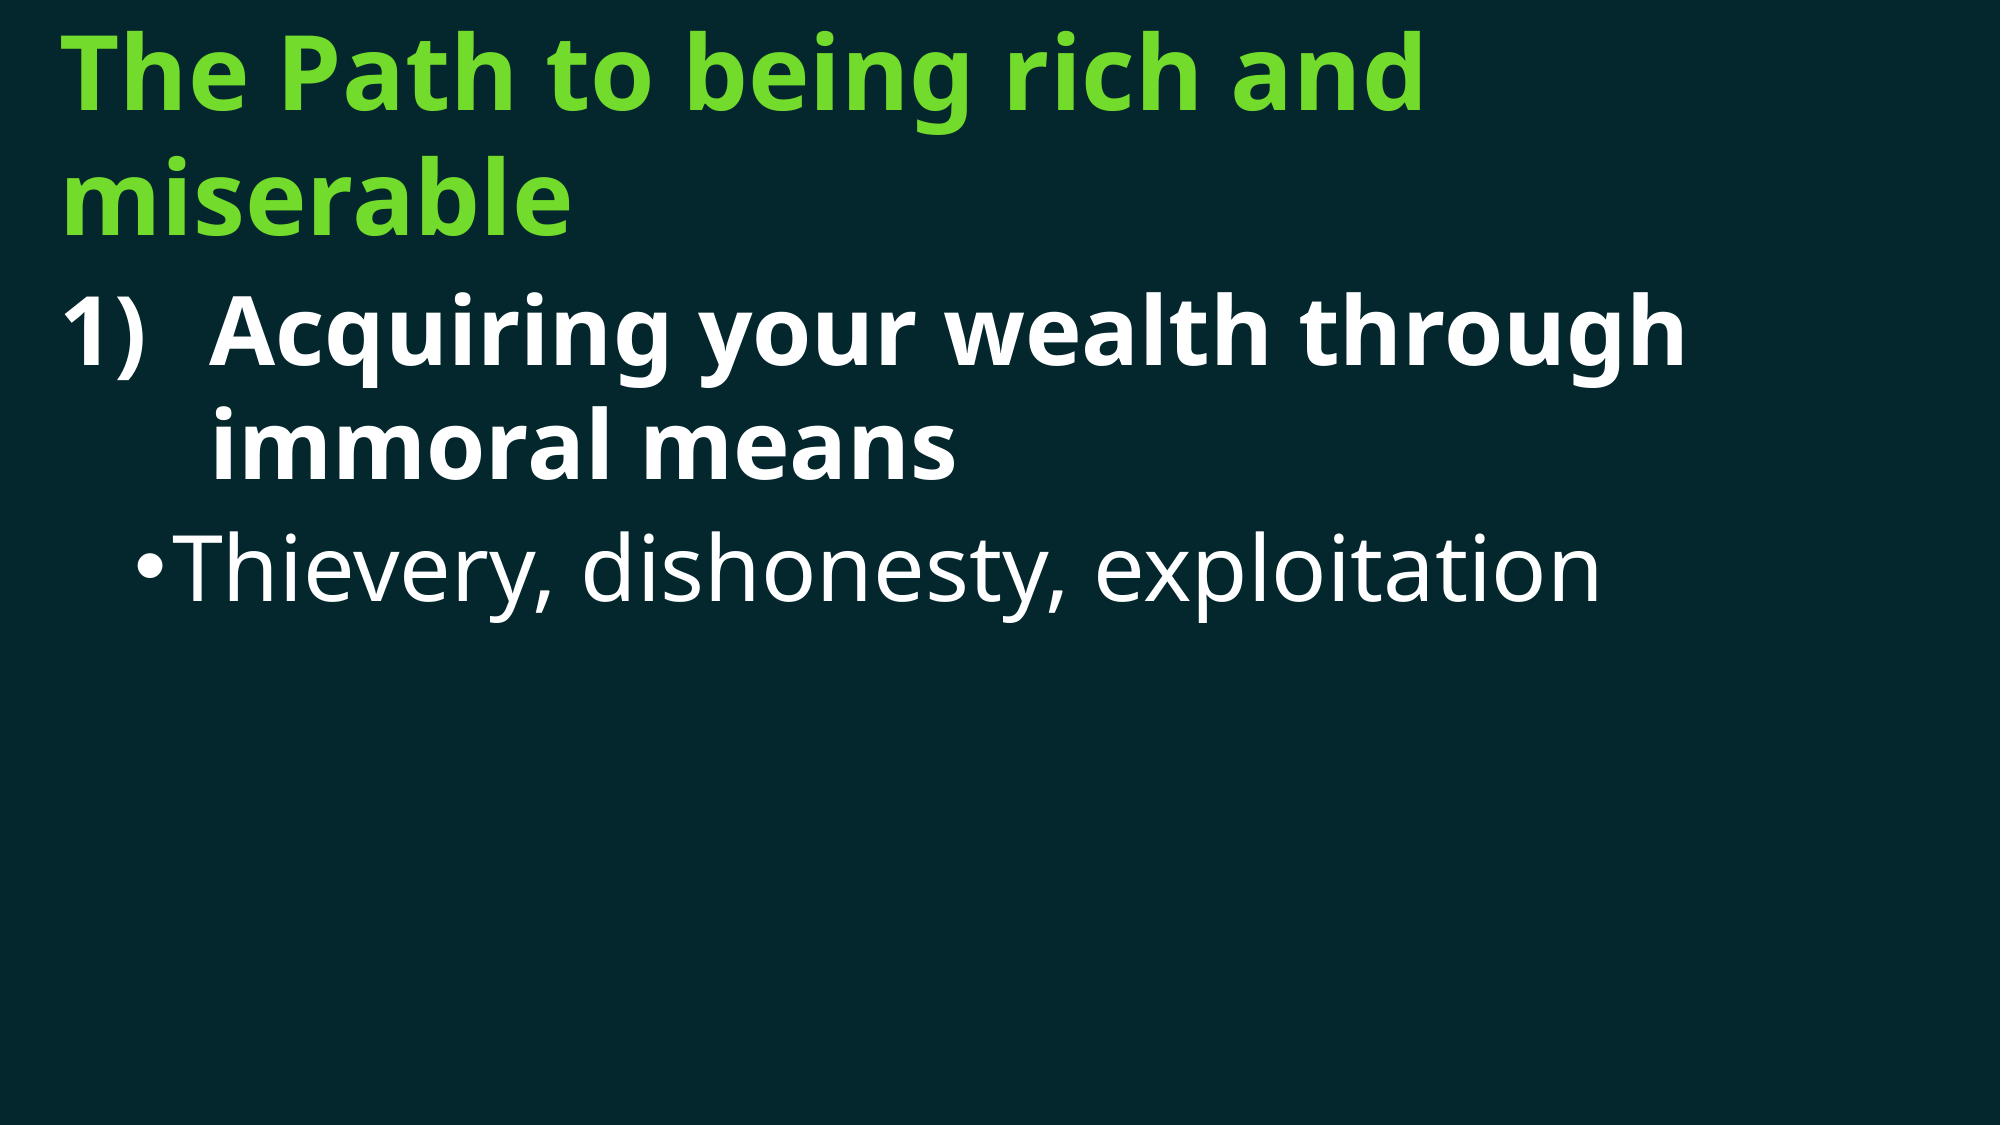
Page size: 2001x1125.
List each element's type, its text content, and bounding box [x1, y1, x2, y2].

list Acquiring your wealth through immoral means Thievery, dishonesty, exploitation [44, 261, 1933, 1074]
title The Path to being rich and miserable [44, 22, 1933, 240]
